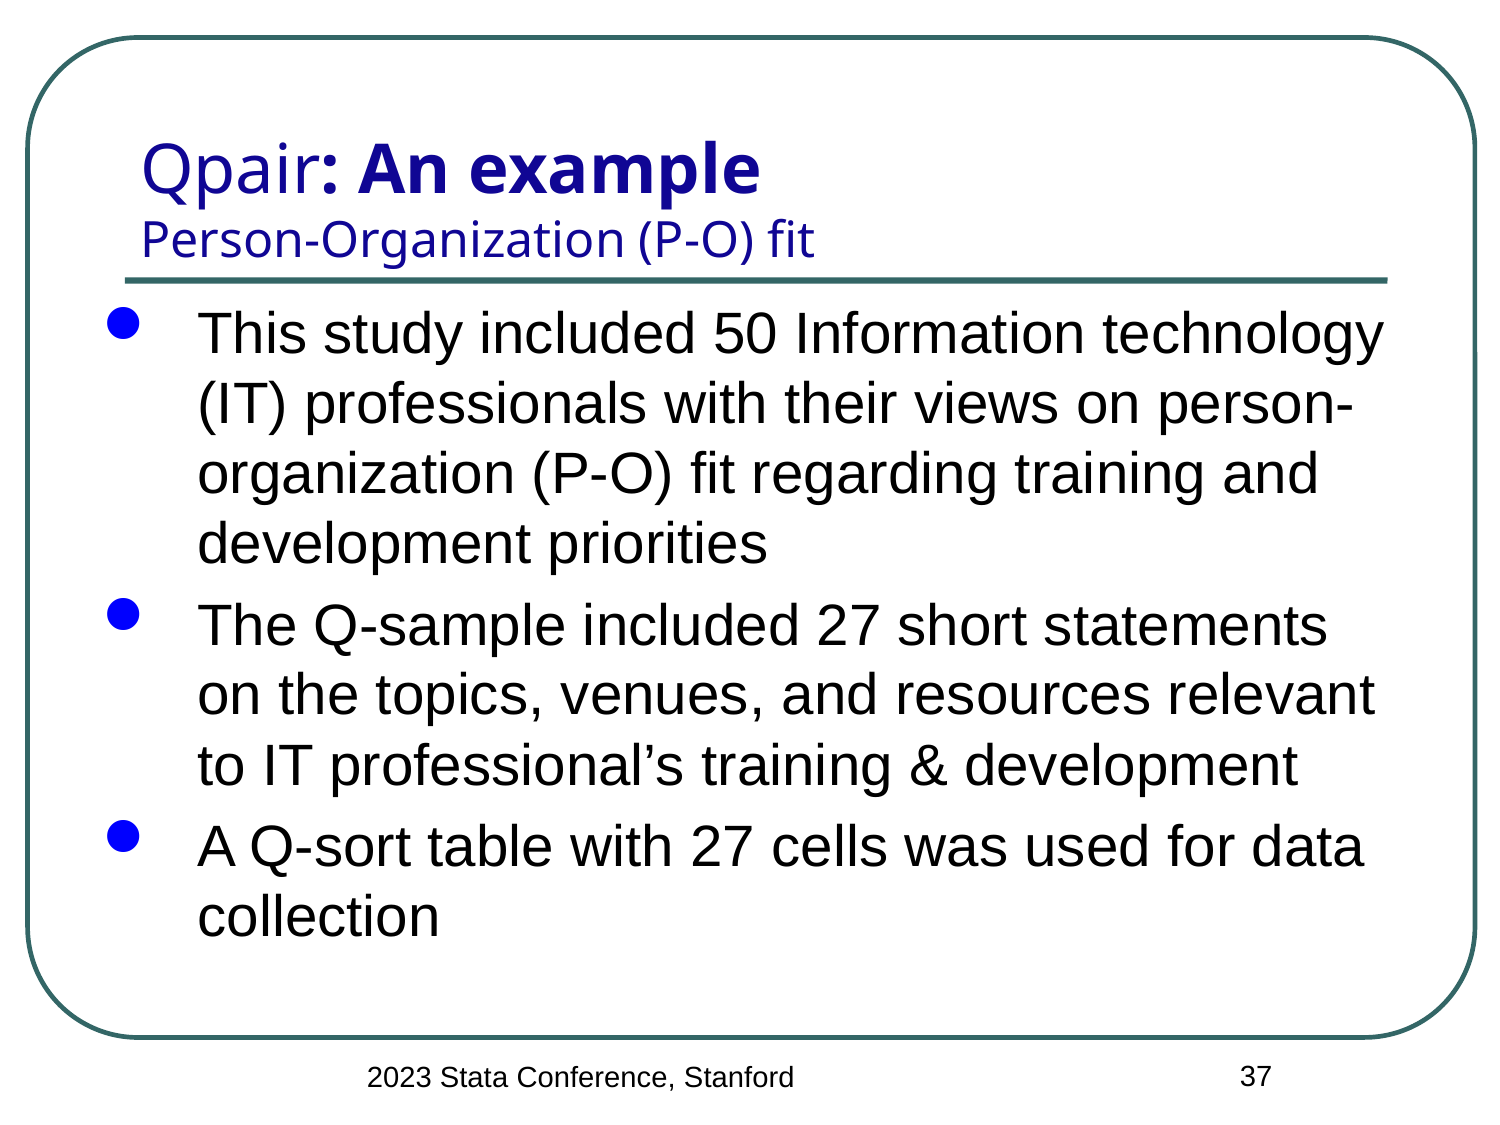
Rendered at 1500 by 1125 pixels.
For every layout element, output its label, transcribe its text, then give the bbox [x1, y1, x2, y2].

title Qpair: An example Person-Organization (P-O) fit [125, 87, 1388, 275]
footer 2023 Stata Conference, Stanford [137, 1050, 1025, 1125]
list This study included 50 Information technology (IT) professionals with their views on person-organization (P-O) fit regarding training and development priorities The Q-sample included 27 short statements on the topics, venues, and resources relevant to IT professional’s training & development A Q-sort table with 27 cells was used for data collection [87, 287, 1425, 1025]
slide_number 37 [1125, 1050, 1388, 1125]
